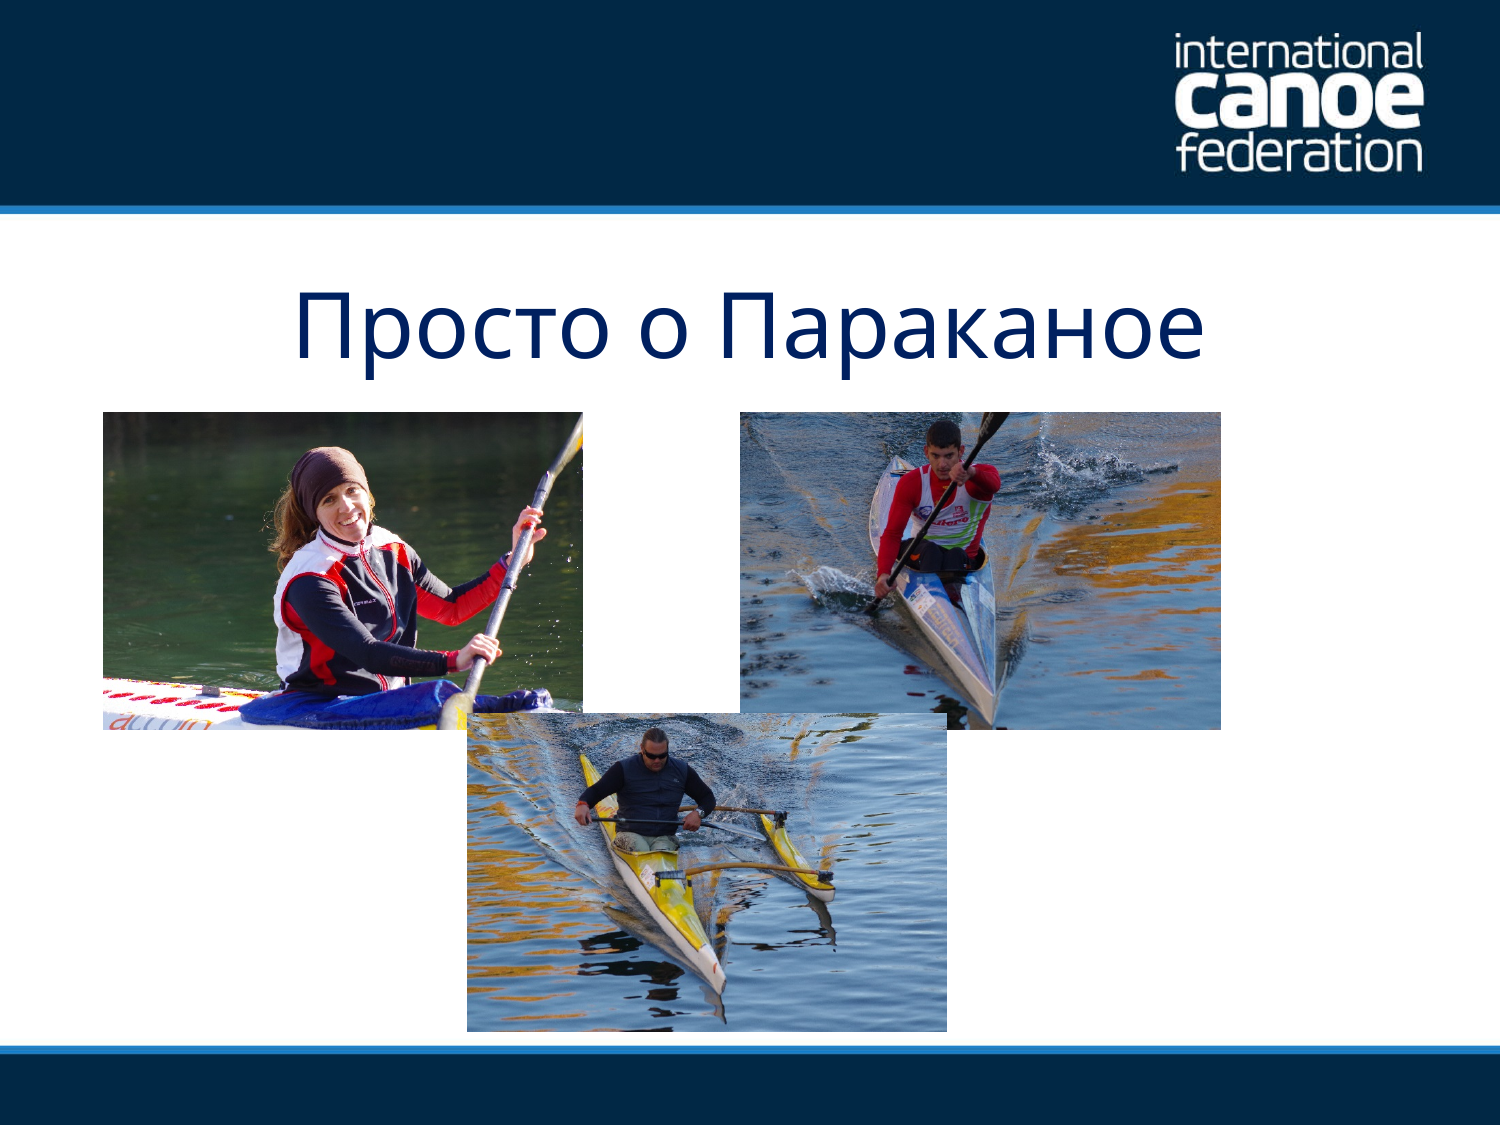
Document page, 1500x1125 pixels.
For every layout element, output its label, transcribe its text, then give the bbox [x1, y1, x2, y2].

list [103, 412, 583, 730]
title Просто о Параканое [103, 245, 1397, 413]
picture [0, 0, 1500, 1125]
